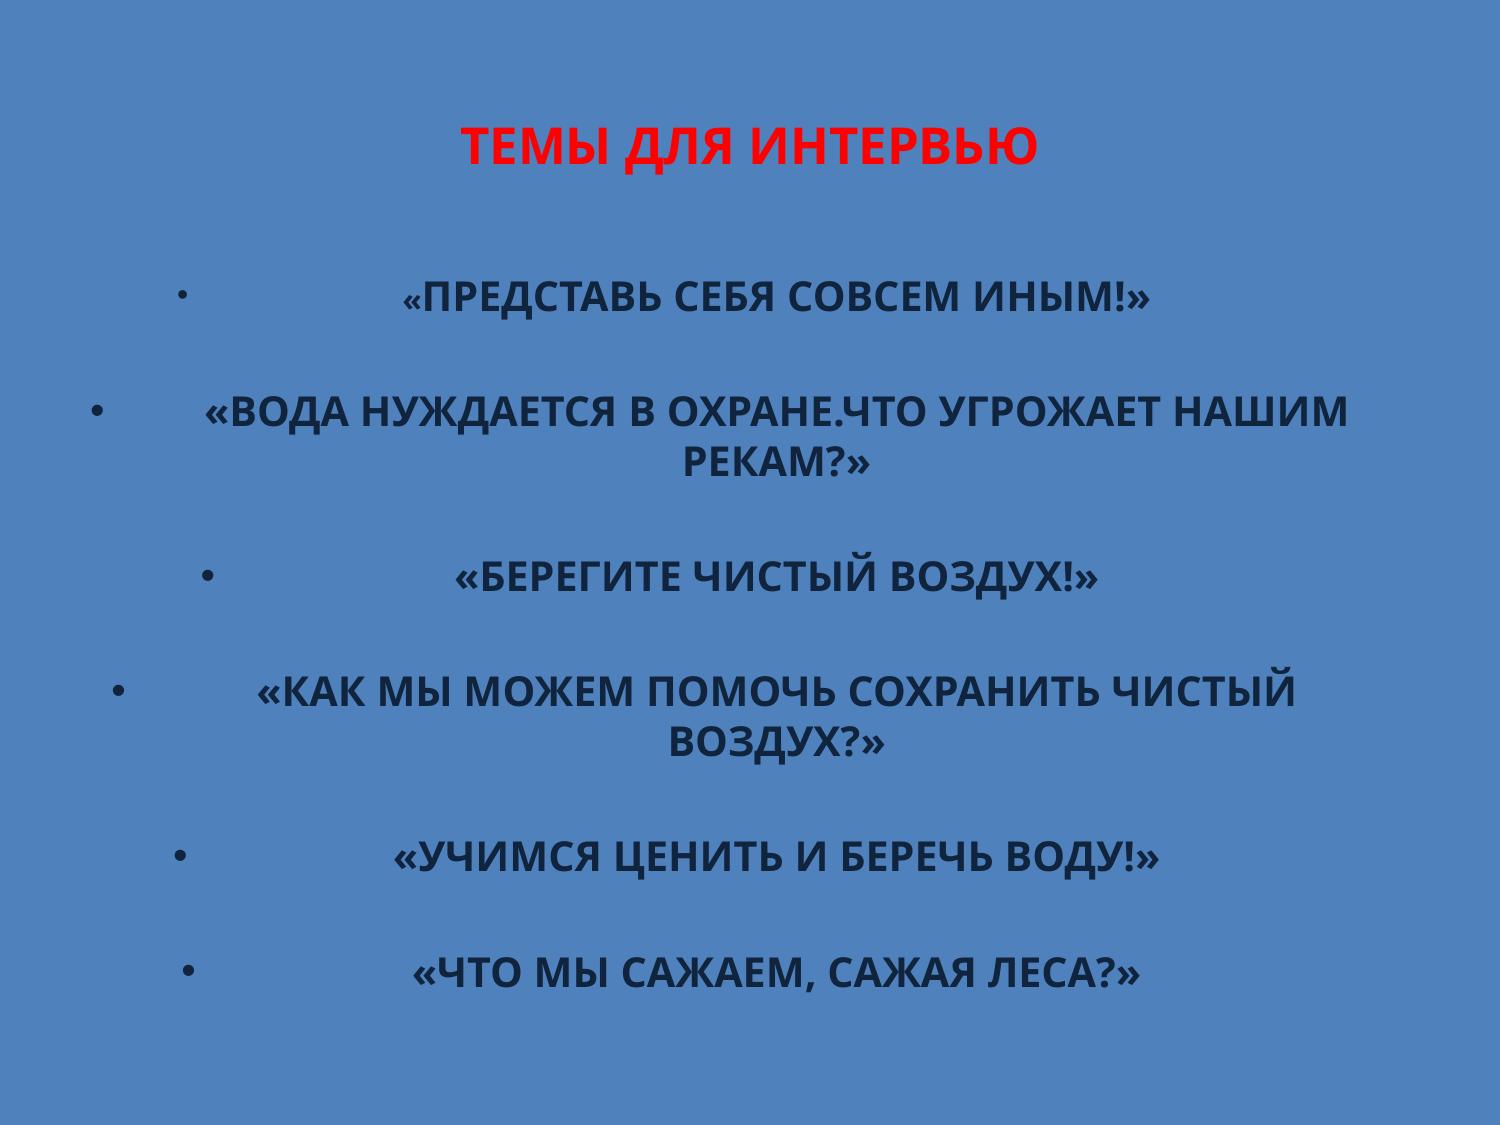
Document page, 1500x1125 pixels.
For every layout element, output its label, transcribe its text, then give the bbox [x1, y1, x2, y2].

title ТЕМЫ ДЛЯ ИНТЕРВЬЮ [74, 44, 1426, 233]
list «ПРЕДСТАВЬ СЕБЯ СОВСЕМ ИНЫМ!» «ВОДА НУЖДАЕТСЯ В ОХРАНЕ.ЧТО УГРОЖАЕТ НАШИМ РЕКАМ?» «БЕРЕГИТЕ ЧИСТЫЙ ВОЗДУХ!» «КАК МЫ МОЖЕМ ПОМОЧЬ СОХРАНИТЬ ЧИСТЫЙ ВОЗДУХ?» «УЧИМСЯ ЦЕНИТЬ И БЕРЕЧЬ ВОДУ!» «ЧТО МЫ САЖАЕМ, САЖАЯ ЛЕСА?» [74, 262, 1426, 1006]
